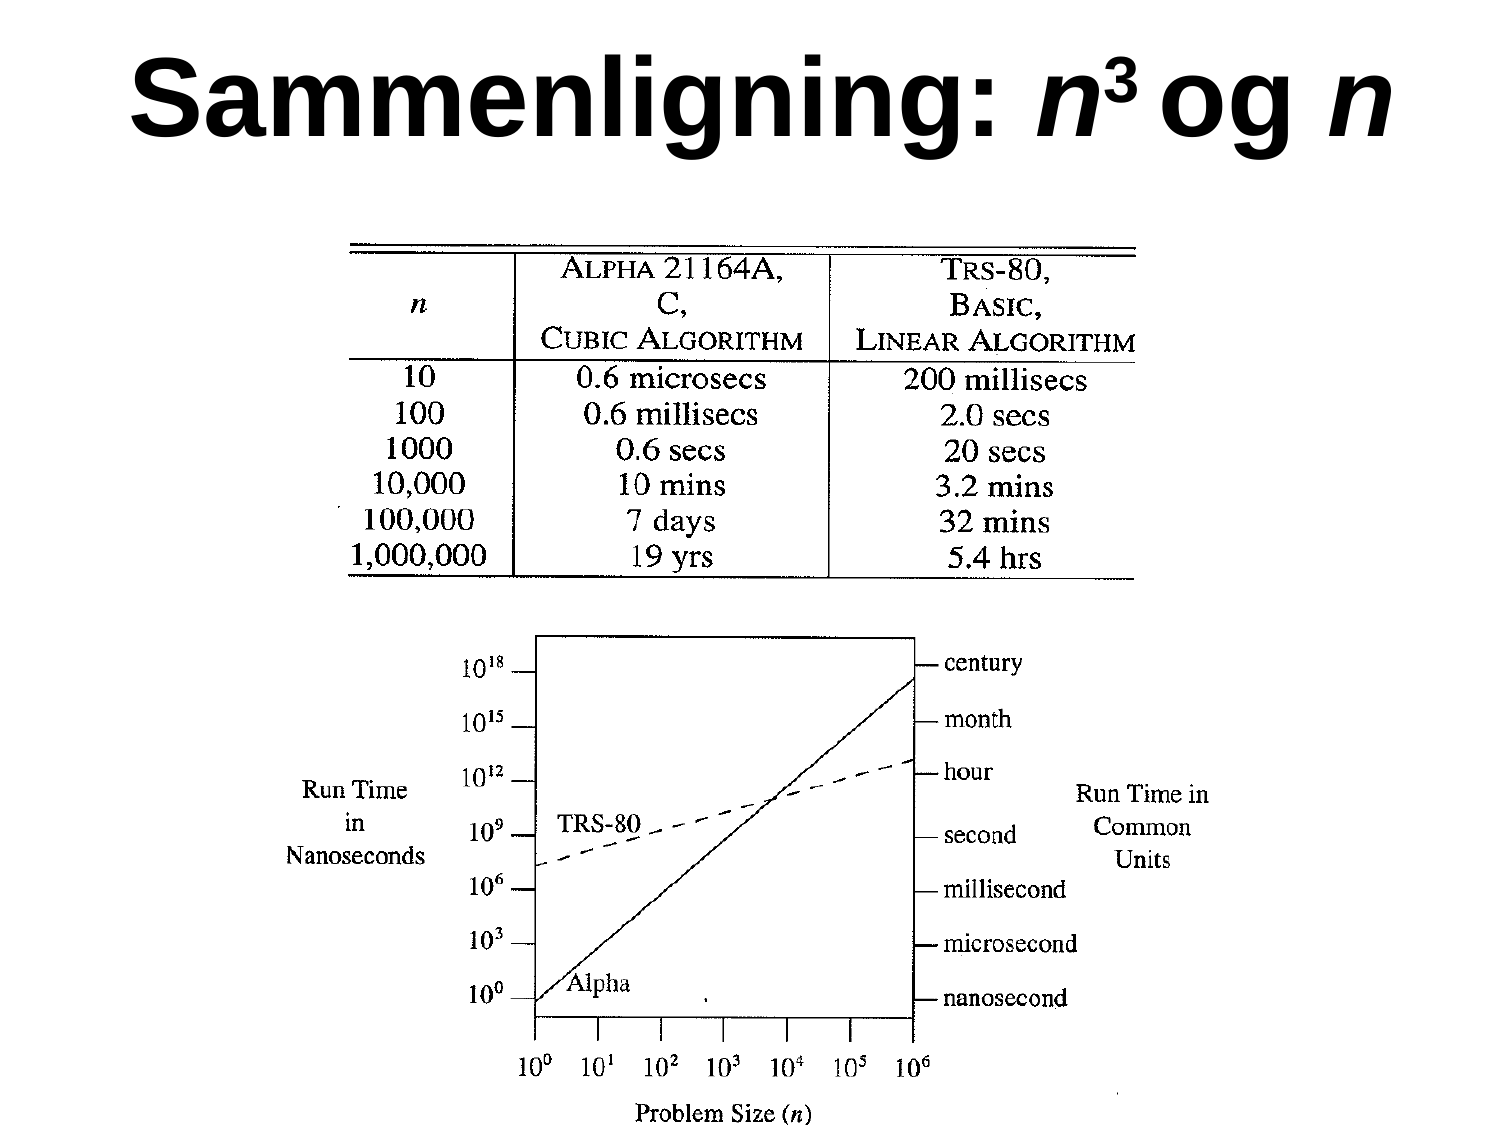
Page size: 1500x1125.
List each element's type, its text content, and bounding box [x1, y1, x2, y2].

title Sammenligning: n3 og n [87, 0, 1438, 183]
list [337, 237, 1138, 581]
picture [287, 632, 1213, 1125]
